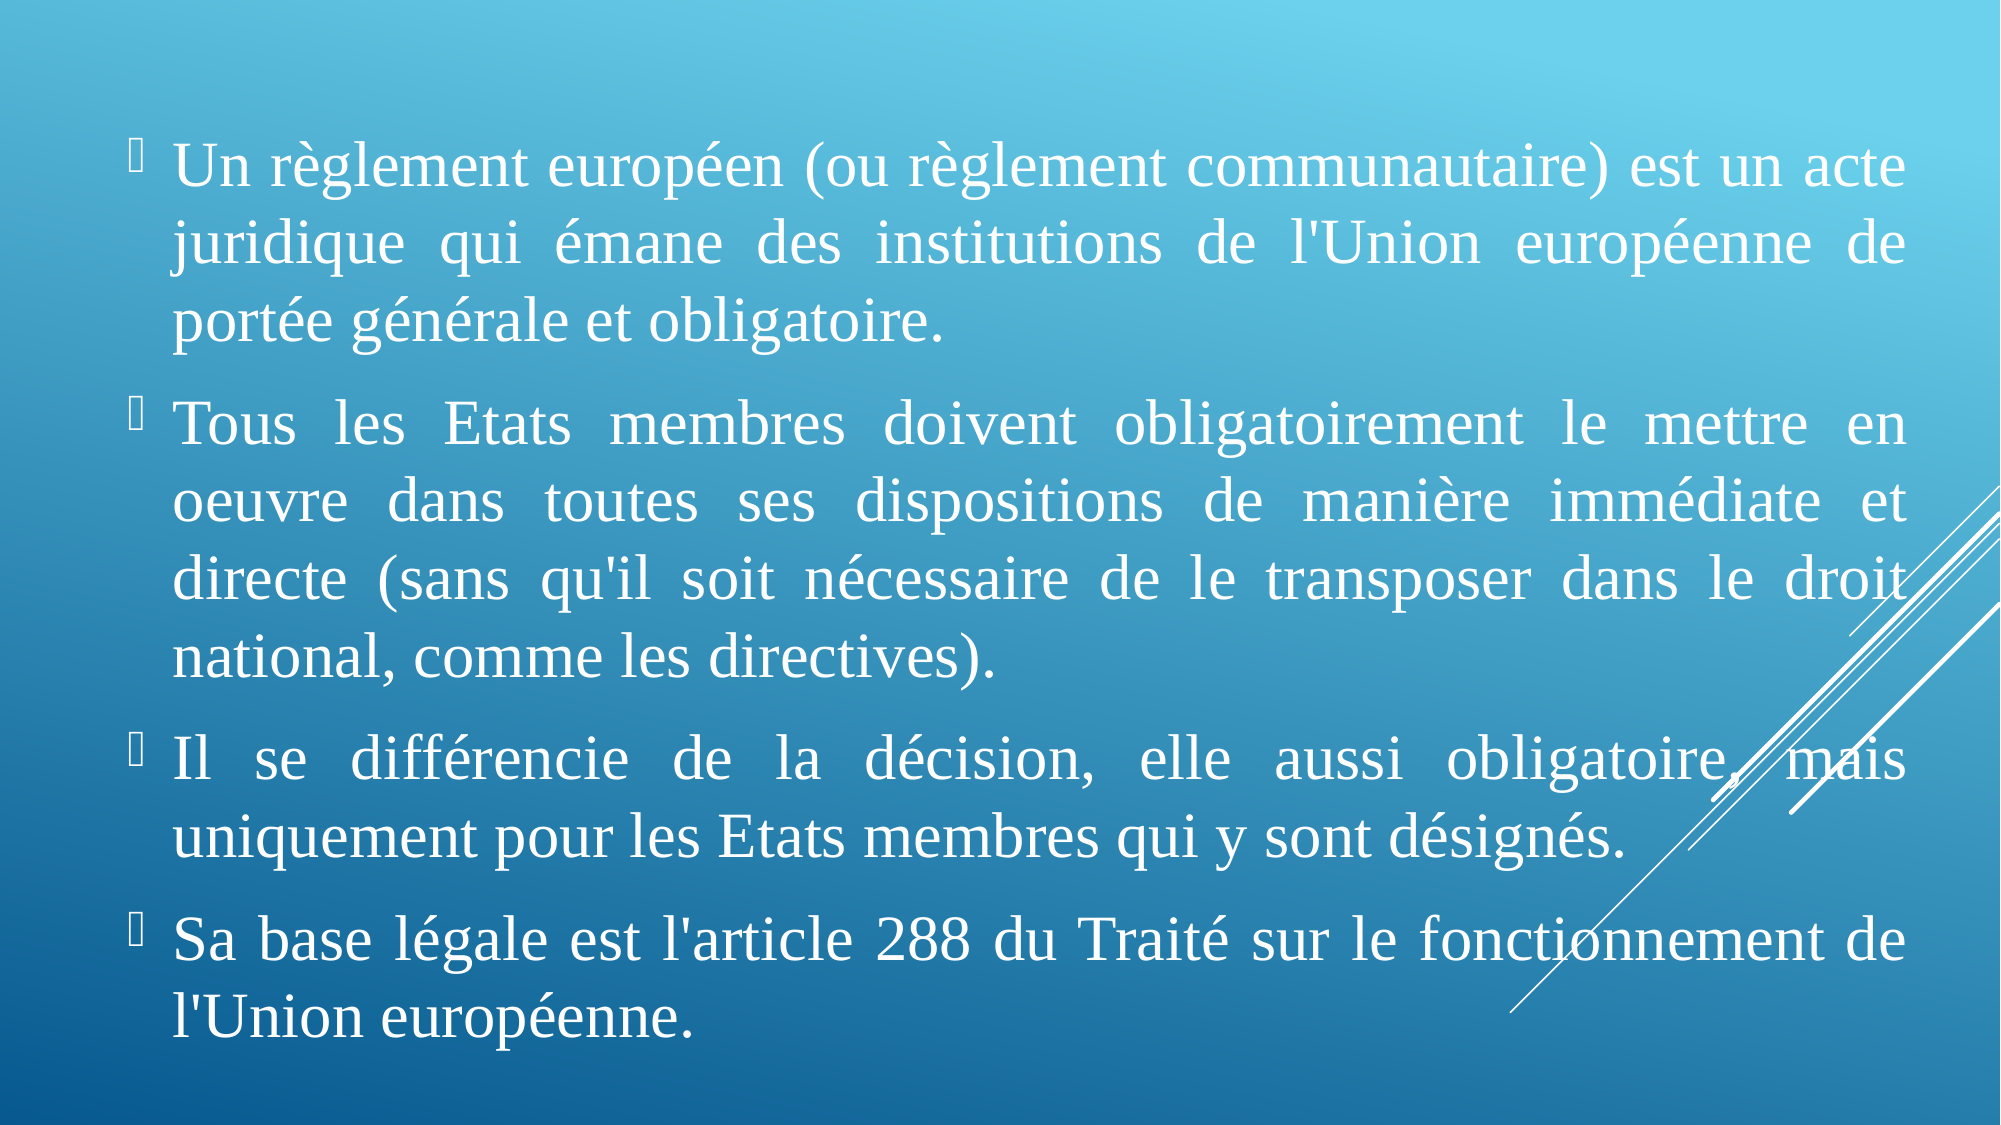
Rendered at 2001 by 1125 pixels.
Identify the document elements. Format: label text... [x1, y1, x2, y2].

list Un règlement européen (ou règlement communautaire) est un acte juridique qui émane des institutions de l'Union européenne de portée générale et obligatoire. Tous les Etats membres doivent obligatoirement le mettre en oeuvre dans toutes ses dispositions de manière immédiate et directe (sans qu'il soit nécessaire de le transposer dans le droit national, comme les directives). Il se différencie de la décision, elle aussi obligatoire, mais uniquement pour les Etats membres qui y sont désignés. Sa base légale est l'article 288 du Traité sur le fonctionnement de l'Union européenne. [112, 112, 1926, 1060]
